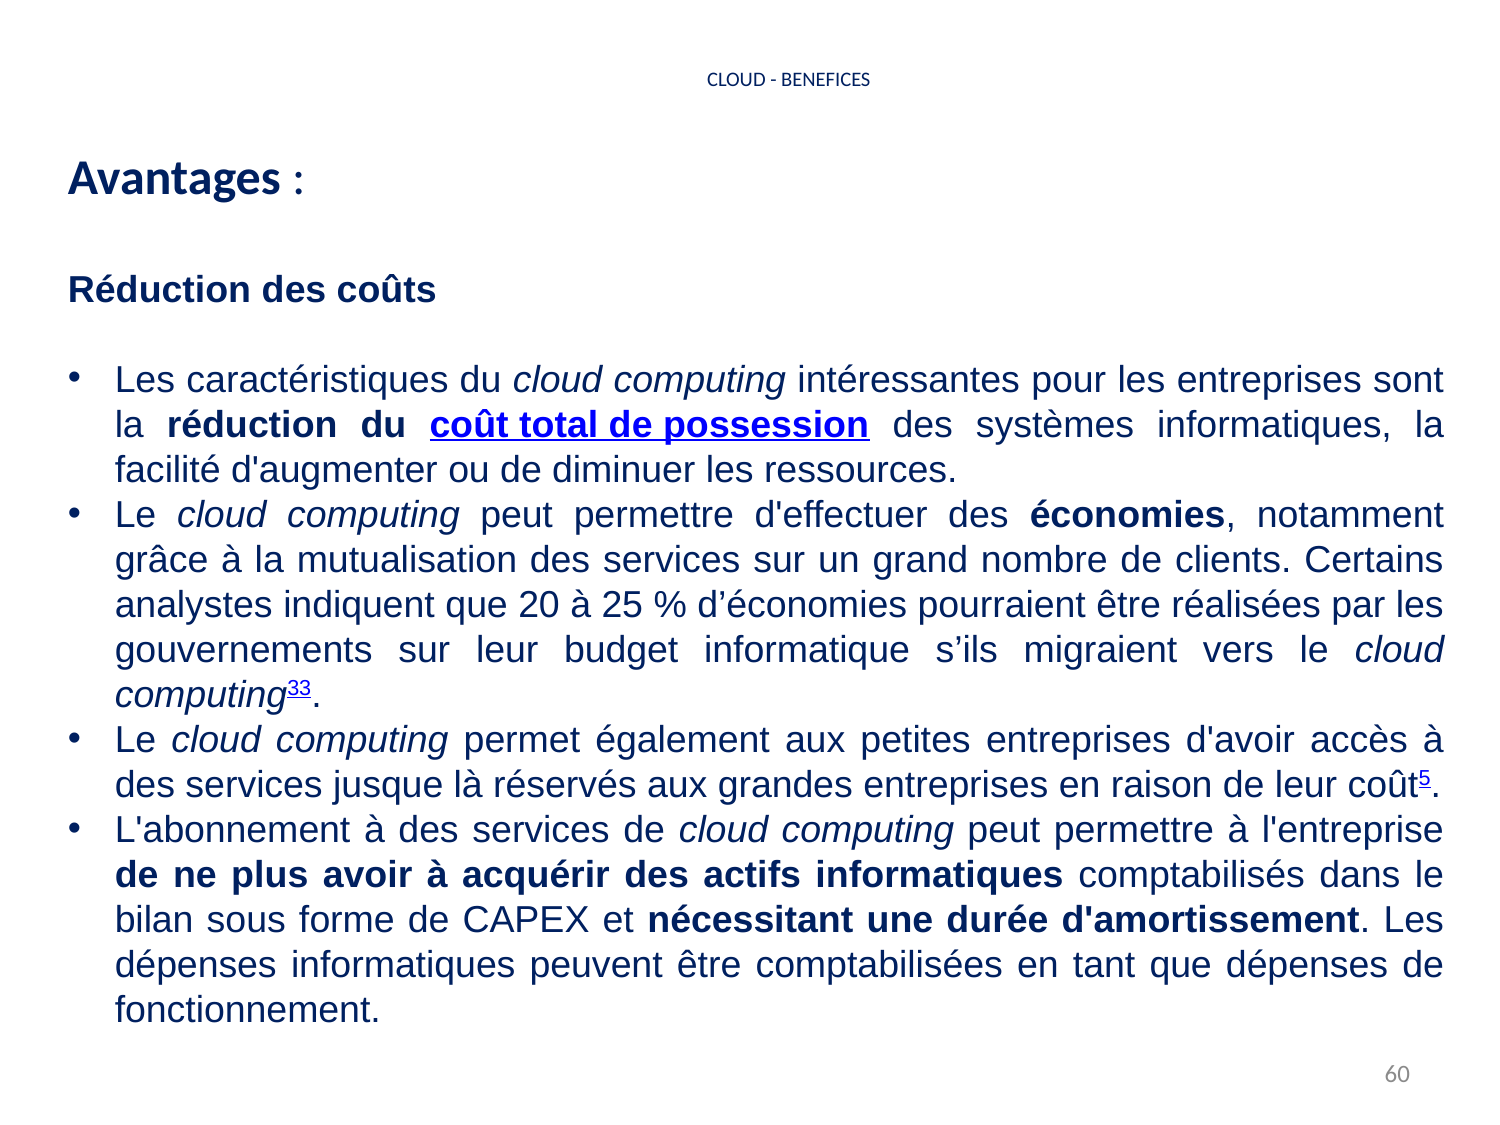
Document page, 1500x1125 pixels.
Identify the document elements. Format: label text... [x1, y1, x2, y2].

text_box Avantages : Réduction des coûts Les caractéristiques du cloud computing intéressantes pour les entreprises sont la réduction du coût total de possession des systèmes informatiques, la facilité d'augmenter ou de diminuer les ressources. Le cloud computing peut permettre d'effectuer des économies, notamment grâce à la mutualisation des services sur un grand nombre de clients. Certains analystes indiquent que 20 à 25 % d’économies pourraient être réalisées par les gouvernements sur leur budget informatique s’ils migraient vers le cloud computing33. Le cloud computing permet également aux petites entreprises d'avoir accès à des services jusque là réservés aux grandes entreprises en raison de leur coût5. L'abonnement à des services de cloud computing peut permettre à l'entreprise de ne plus avoir à acquérir des actifs informatiques comptabilisés dans le bilan sous forme de CAPEX et nécessitant une durée d'amortissement. Les dépenses informatiques peuvent être comptabilisées en tant que dépenses de fonctionnement. [53, 137, 1459, 1037]
slide_number 60 [1074, 1042, 1425, 1103]
text_box CLOUD - BENEFICES [655, 58, 928, 99]
